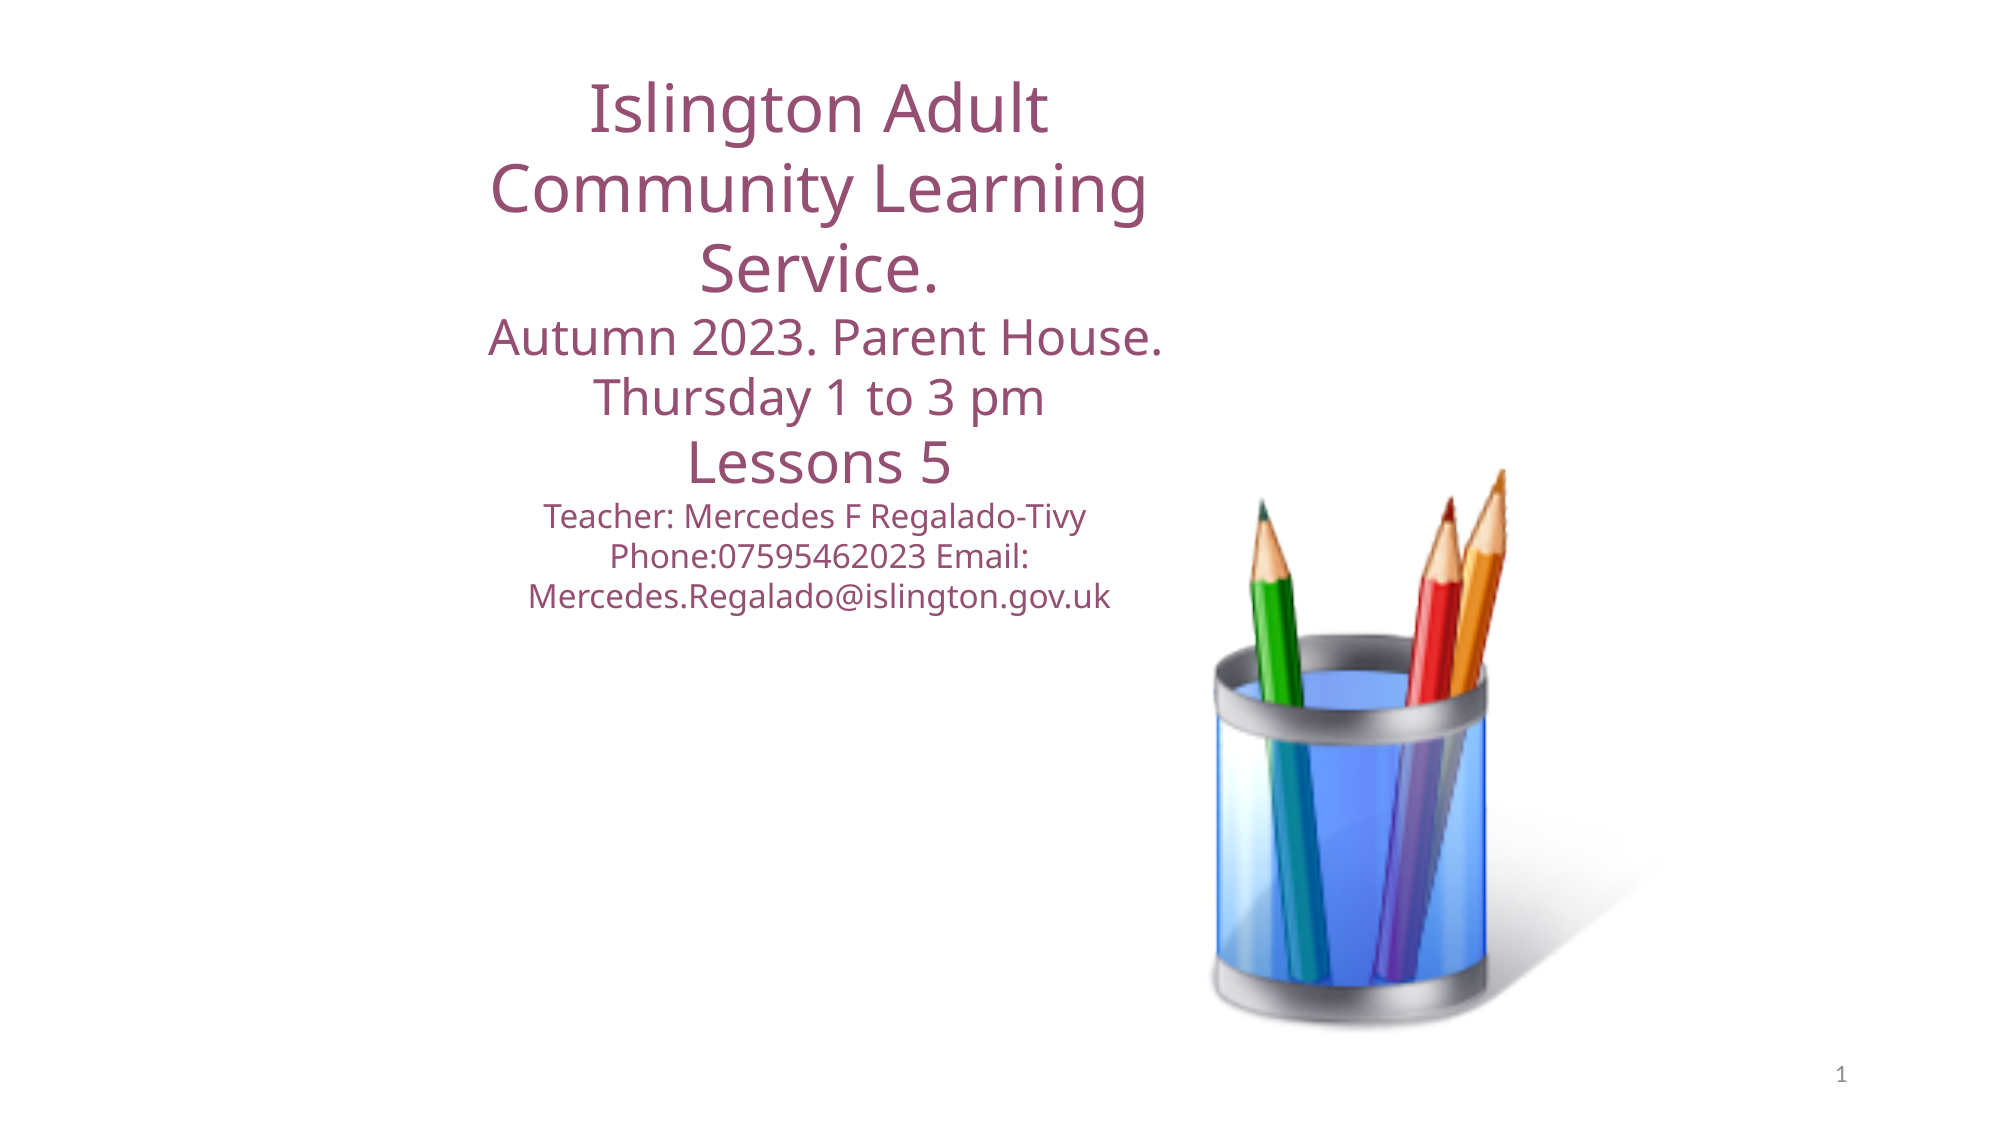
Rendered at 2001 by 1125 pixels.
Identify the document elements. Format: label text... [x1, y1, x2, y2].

picture [1074, 457, 1660, 1043]
text_box Islington Adult Community Learning Service. Autumn 2023. Parent House. Thursday 1 to 3 pm Lessons 5 Teacher: Mercedes F Regalado-Tivy Phone:07595462023 Email: Mercedes.Regalado@islington.gov.uk [397, 58, 1242, 623]
slide_number 1 [1412, 1042, 1863, 1103]
